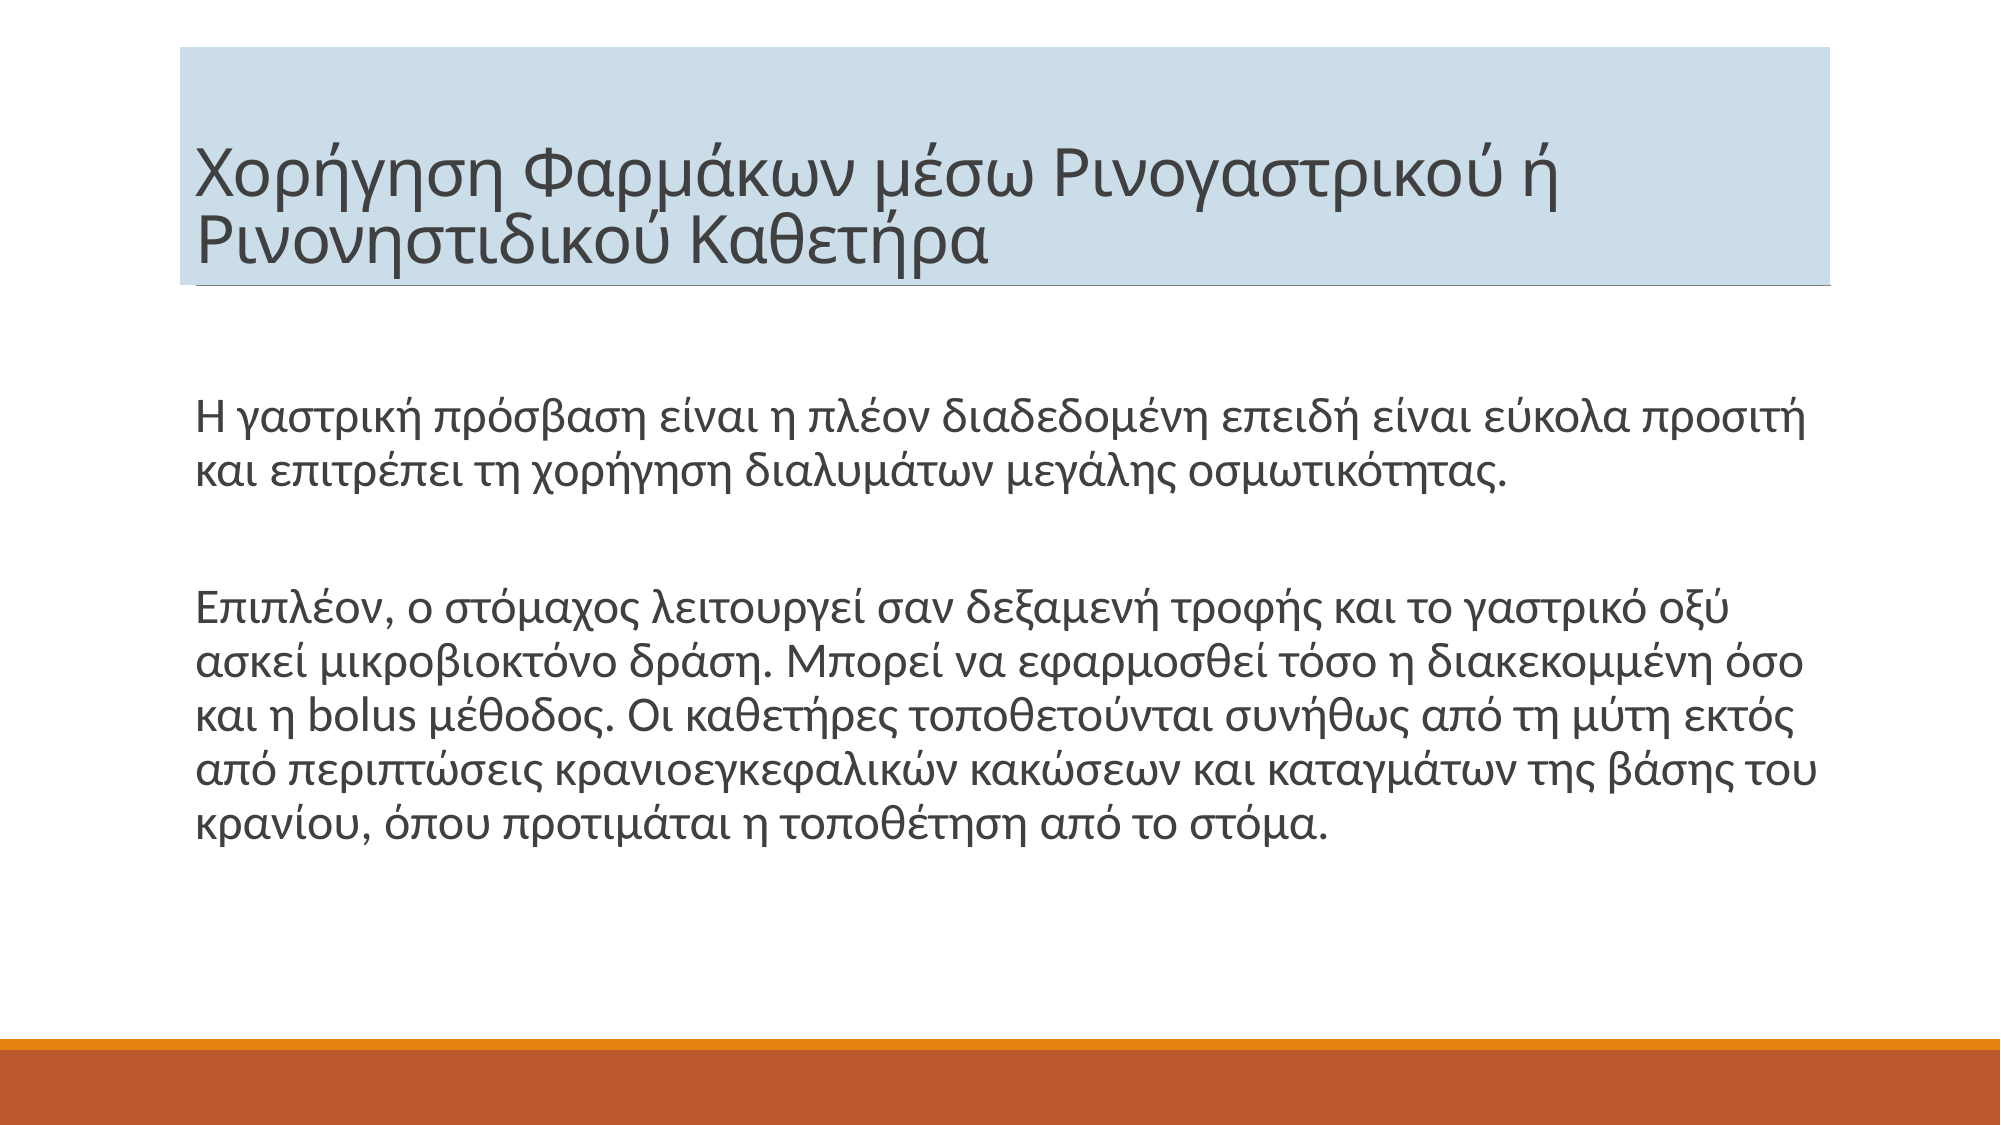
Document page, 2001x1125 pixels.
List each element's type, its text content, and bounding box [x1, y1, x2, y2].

list Η γαστρική πρόσβαση είναι η πλέον διαδεδομένη επειδή είναι εύκολα προσιτή και επιτρέπει τη χορήγηση διαλυμάτων μεγάλης οσμωτικότητας. Επιπλέον, ο στόμαχος λειτουργεί σαν δεξαμενή τροφής και το γαστρικό οξύ ασκεί μικροβιοκτόνο δράση. Μπορεί να εφαρμοσθεί τόσο η διακεκομμένη όσο και η bolus μέθοδος. Οι καθετήρες τοποθετούνται συνήθως από τη μύτη εκτός από περιπτώσεις κρανιοεγκεφαλικών κακώσεων και καταγμάτων της βάσης του κρανίου, όπου προτιμάται η τοποθέτηση από το στόμα. [180, 302, 1830, 963]
title Χορήγηση Φαρμάκων μέσω Ρινογαστρικού ή Ρινονηστιδικού Καθετήρα [180, 47, 1830, 285]
